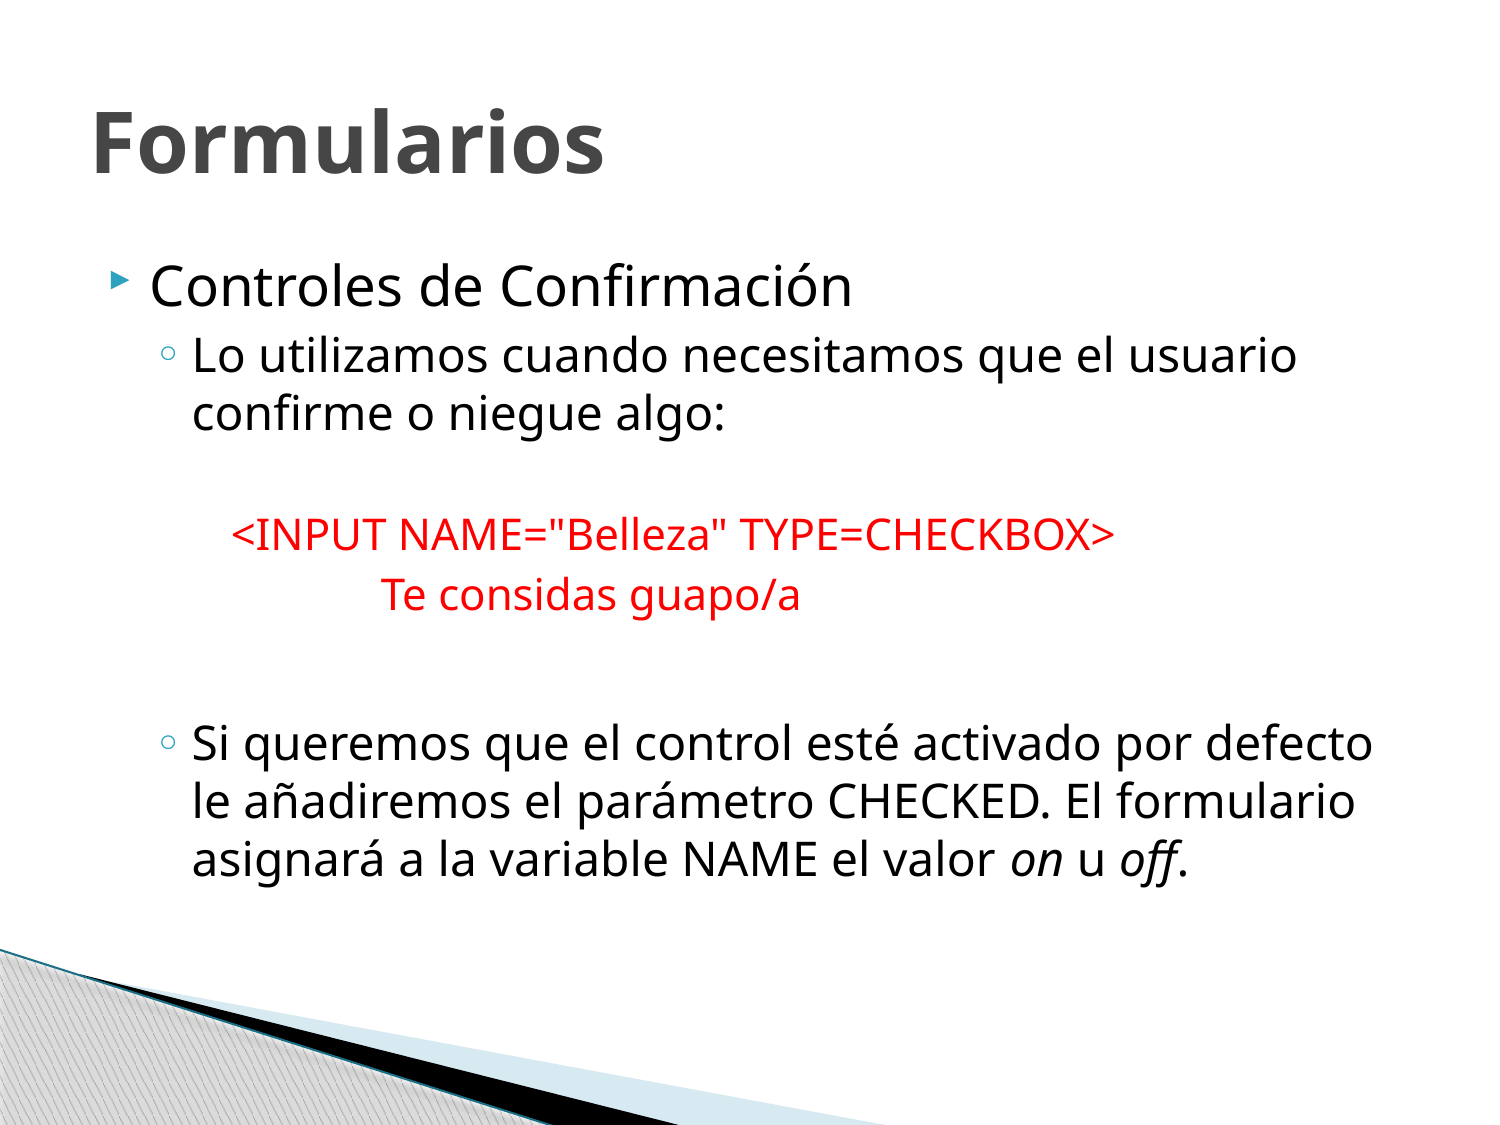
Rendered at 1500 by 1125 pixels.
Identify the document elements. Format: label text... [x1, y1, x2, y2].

list Controles de Confirmación Lo utilizamos cuando necesitamos que el usuario confirme o niegue algo: <INPUT NAME="Belleza" TYPE=CHECKBOX> Te considas guapo/a Si queremos que el control esté activado por defecto le añadiremos el parámetro CHECKED. El formulario asignará a la variable NAME el valor on u off. [75, 243, 1425, 1043]
title Formularios [75, 45, 1425, 233]
